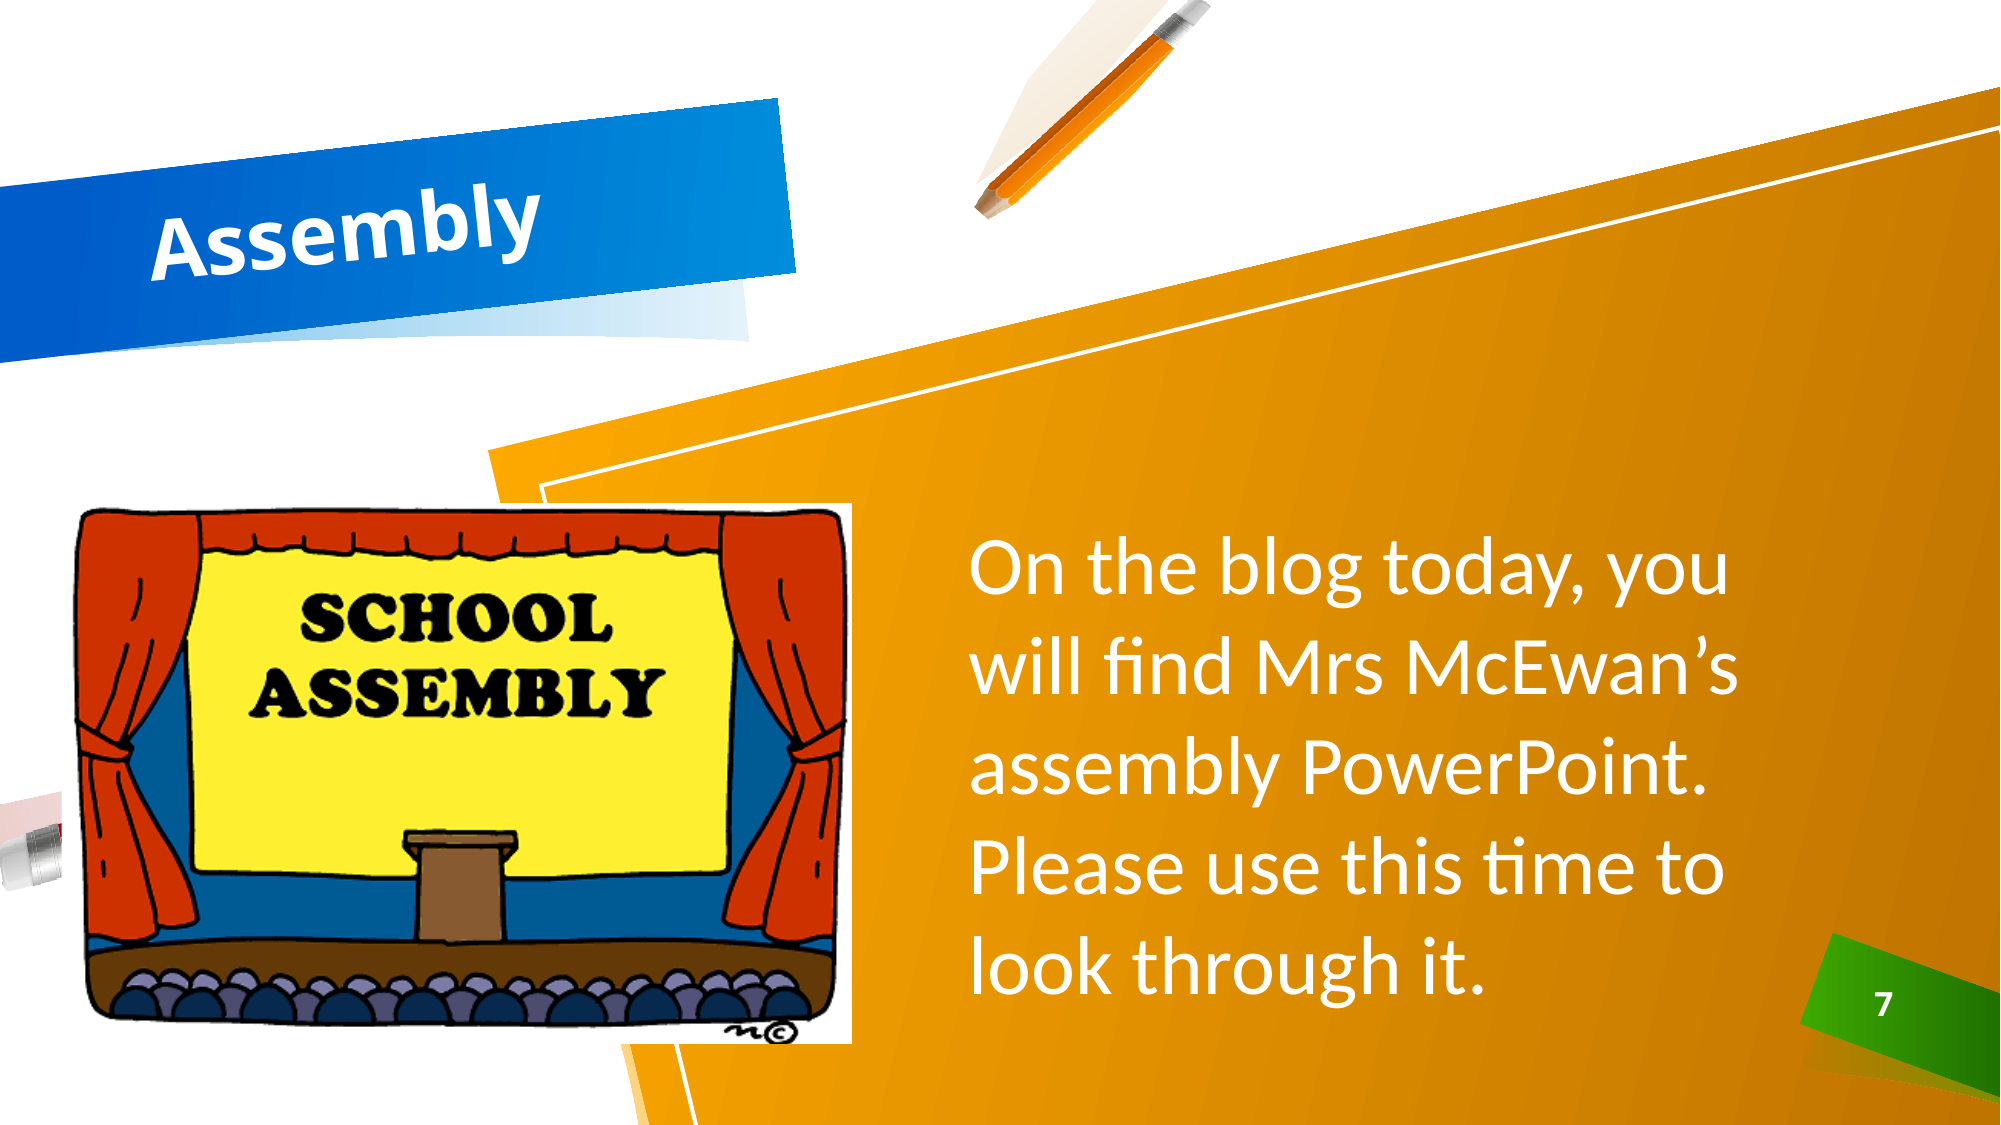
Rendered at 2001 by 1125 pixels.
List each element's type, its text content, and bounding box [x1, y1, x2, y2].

text_box On the blog today, you will find Mrs McEwan’s assembly PowerPoint. Please use this time to look through it. [953, 503, 1864, 1019]
title Assembly [127, 129, 803, 314]
slide_number 7 [1831, 975, 1937, 1036]
picture [956, 0, 1217, 237]
picture [0, 503, 852, 1044]
